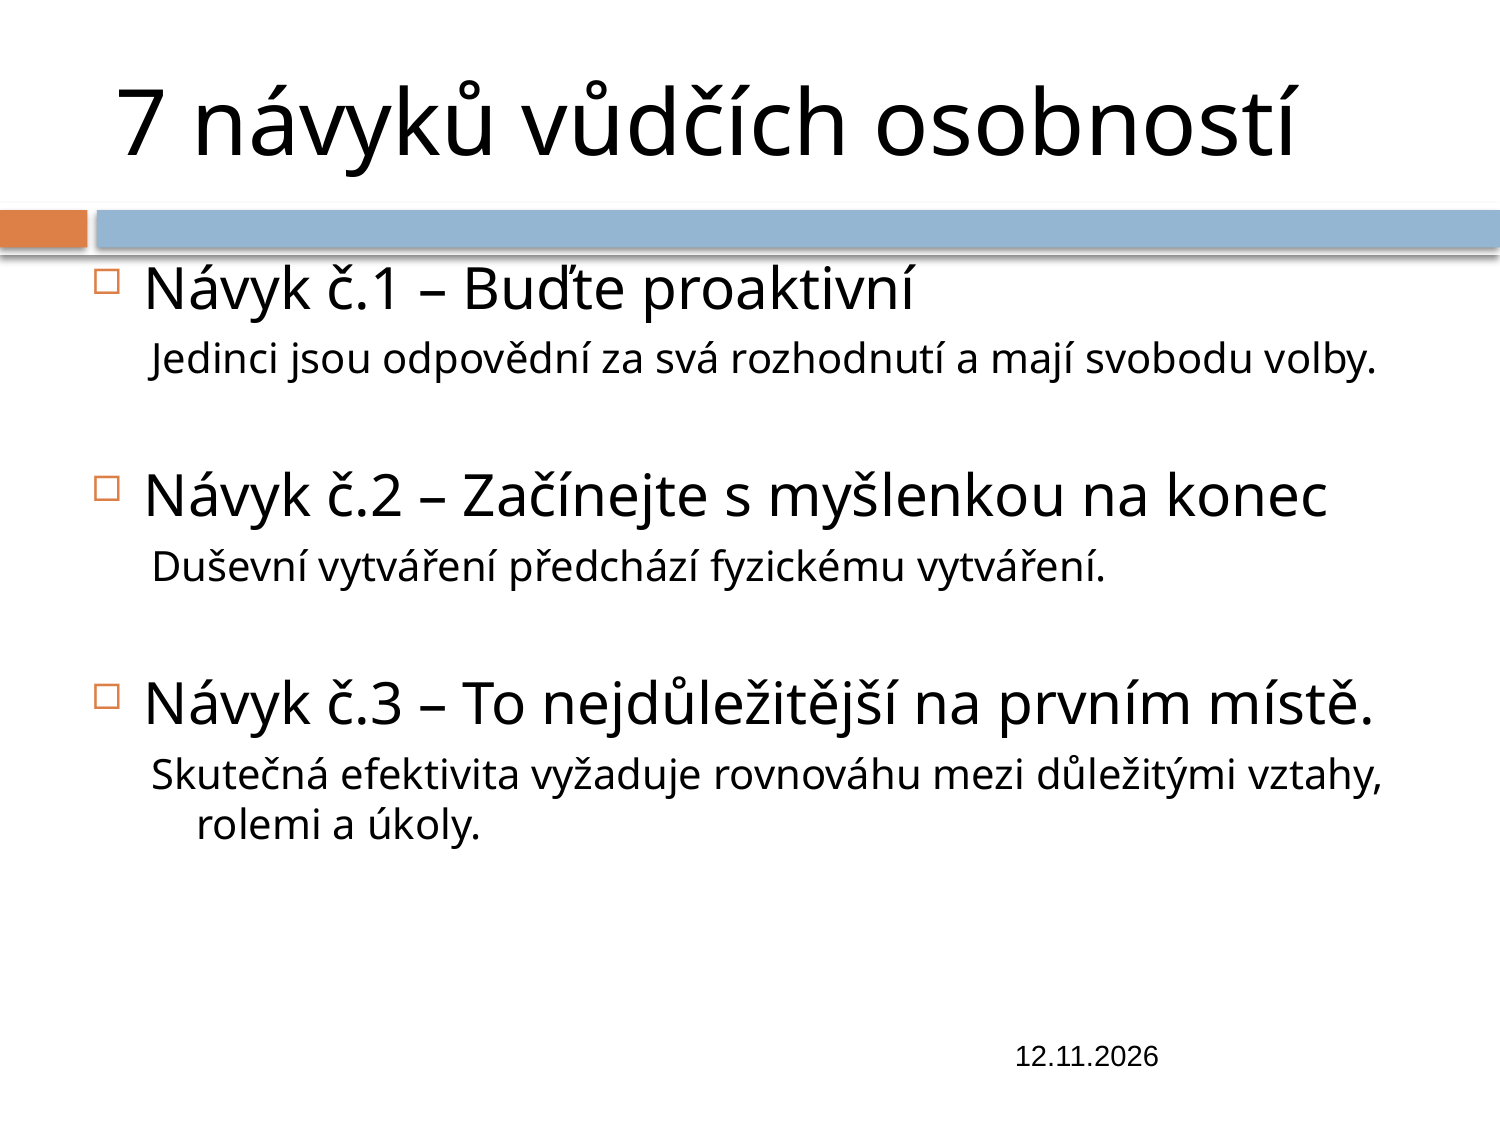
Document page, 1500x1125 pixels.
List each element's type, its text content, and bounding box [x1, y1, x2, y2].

list Návyk č.1 – Buďte proaktivní Jedinci jsou odpovědní za svá rozhodnutí a mají svobodu volby. Návyk č.2 – Začínejte s myšlenkou na konec Duševní vytváření předchází fyzickému vytváření. Návyk č.3 – To nejdůležitější na prvním místě. Skutečná efektivita vyžaduje rovnováhu mezi důležitými vztahy, rolemi a úkoly. [76, 243, 1427, 1038]
title 7 návyků vůdčích osobností [100, 37, 1438, 200]
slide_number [999, 1025, 1438, 1085]
